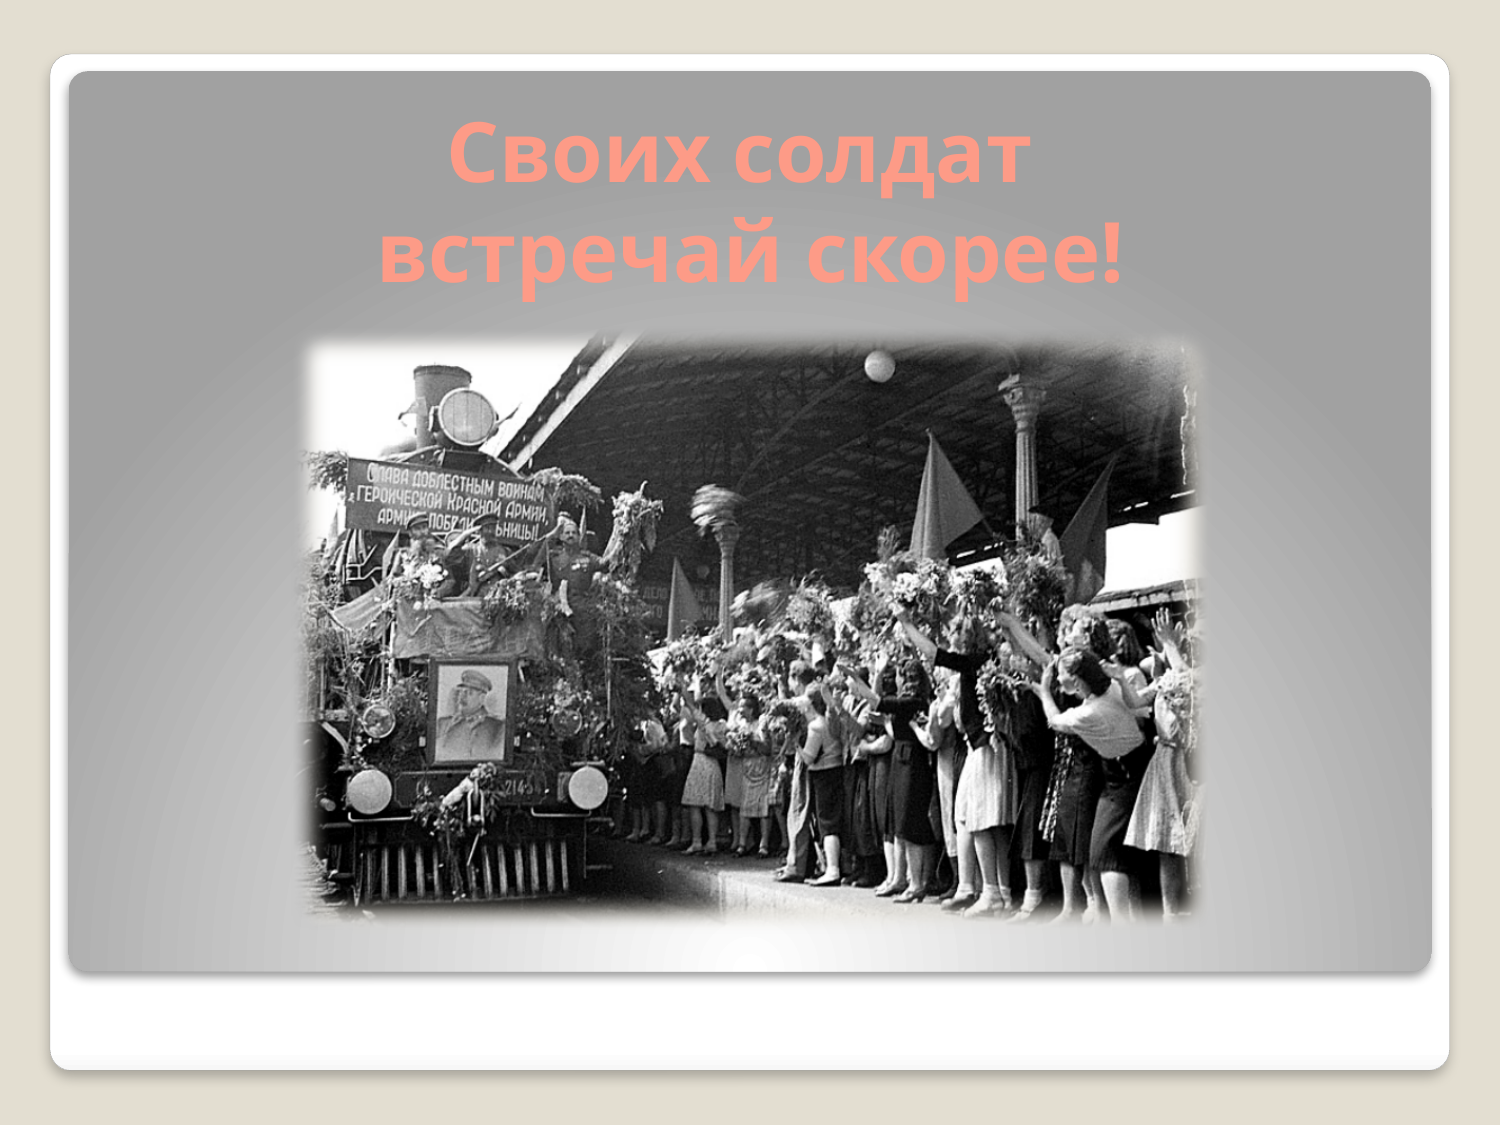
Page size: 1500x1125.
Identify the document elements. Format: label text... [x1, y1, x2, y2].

picture [291, 325, 1210, 930]
text_box Своих солдат встречай скорее! [361, 91, 1140, 307]
